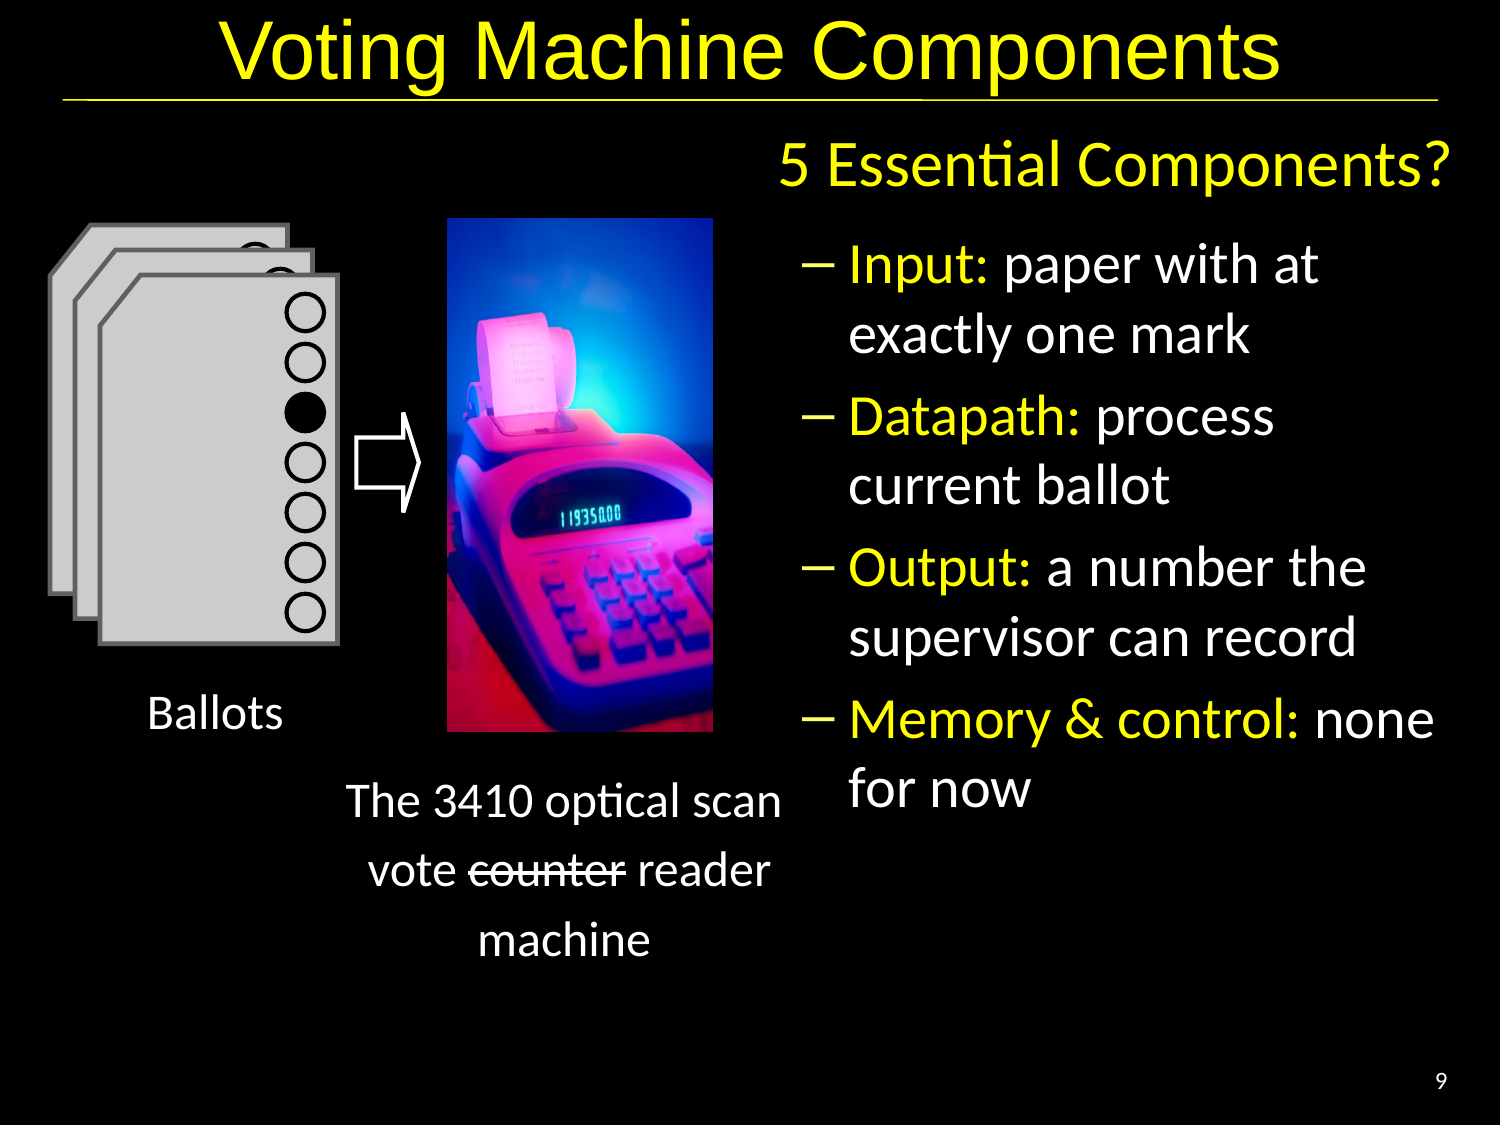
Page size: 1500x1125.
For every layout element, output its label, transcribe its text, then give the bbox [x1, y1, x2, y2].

text_box Ballots [131, 662, 299, 748]
text_box 5 Essential Components? [762, 112, 1475, 238]
picture [447, 217, 713, 733]
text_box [99, 274, 338, 644]
title Voting Machine Components [62, 4, 1439, 88]
text_box [356, 412, 419, 513]
text_box Input: paper with at exactly one mark Datapath: process current ballot Output: a number the supervisor can record Memory & control: none for now [712, 218, 1463, 1063]
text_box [49, 224, 288, 594]
text_box The 3410 optical scan vote counter reader machine [330, 749, 712, 974]
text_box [74, 249, 313, 619]
